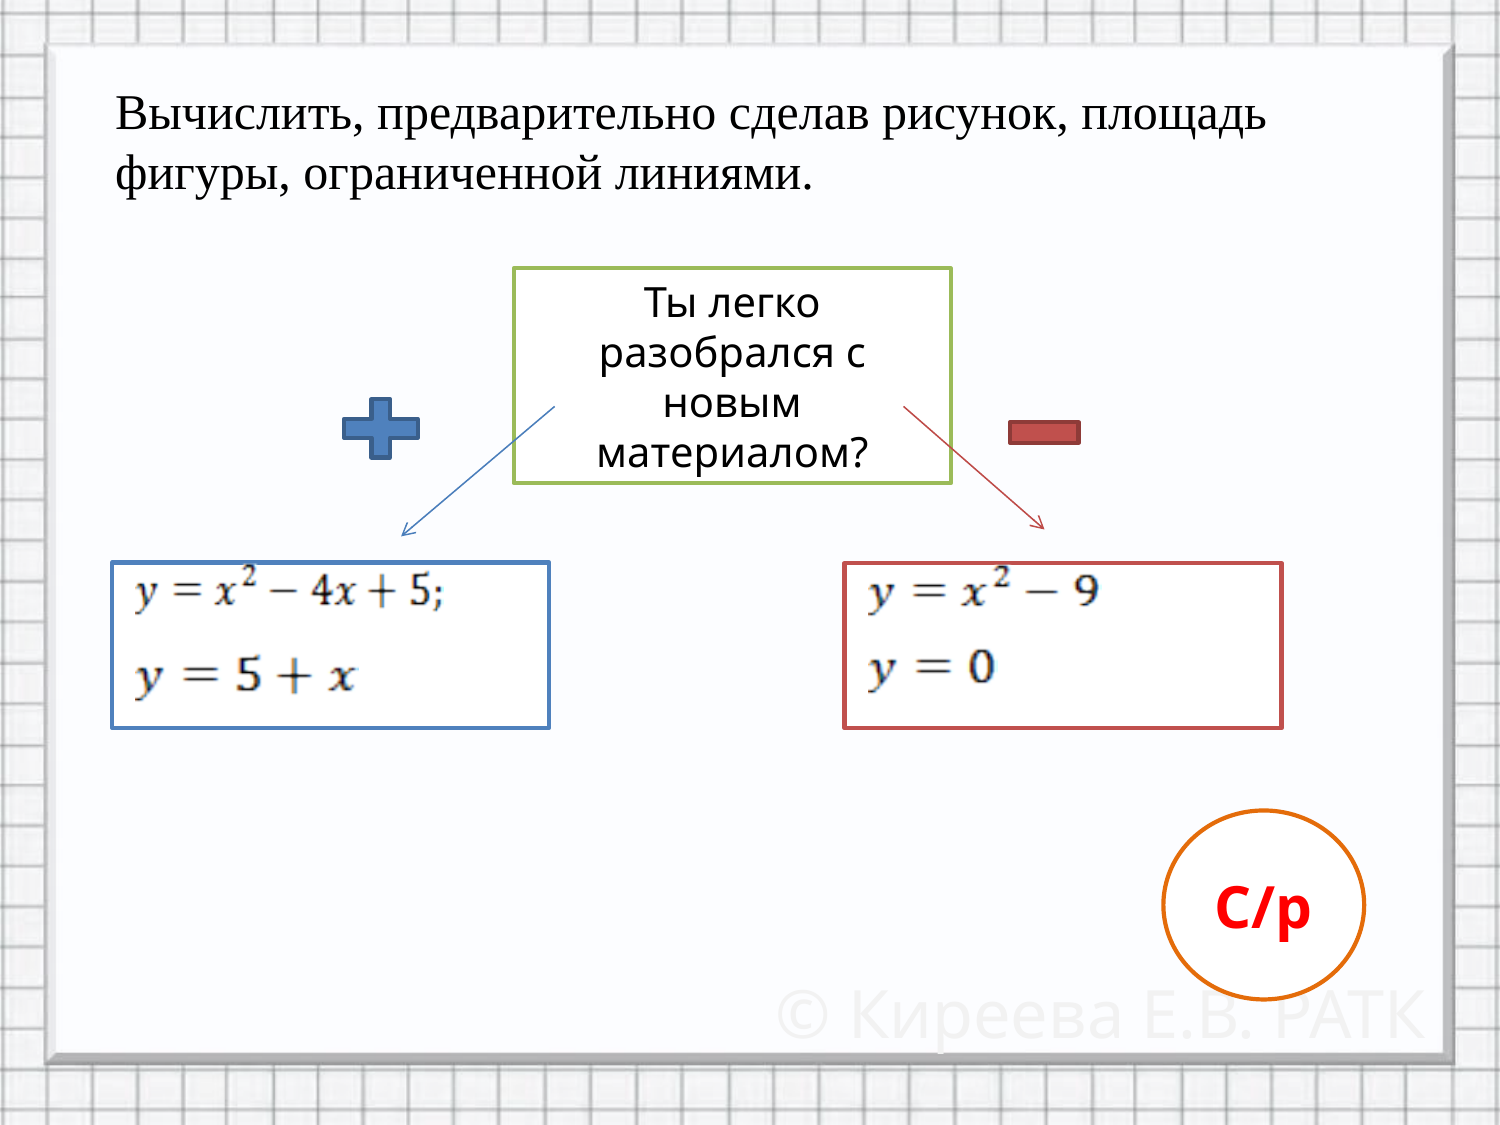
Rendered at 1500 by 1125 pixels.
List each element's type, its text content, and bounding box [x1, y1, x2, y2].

text_box [0, 1, 1500, 67]
picture [134, 562, 444, 622]
text_box С/р [1161, 808, 1367, 1002]
text_box [110, 560, 551, 730]
text_box [1050, 420, 1081, 445]
picture [134, 644, 359, 709]
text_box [400, 406, 555, 537]
text_box Вычислить, предварительно сделав рисунок, площадь фигуры, ограниченной линиями. [100, 72, 1400, 268]
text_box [903, 406, 1045, 530]
picture [867, 637, 999, 702]
text_box [0, 68, 1500, 1125]
text_box [342, 397, 395, 460]
picture [867, 562, 1102, 623]
text_box Ты легко разобрался с новым материалом? [512, 266, 953, 485]
text_box [842, 561, 1284, 730]
